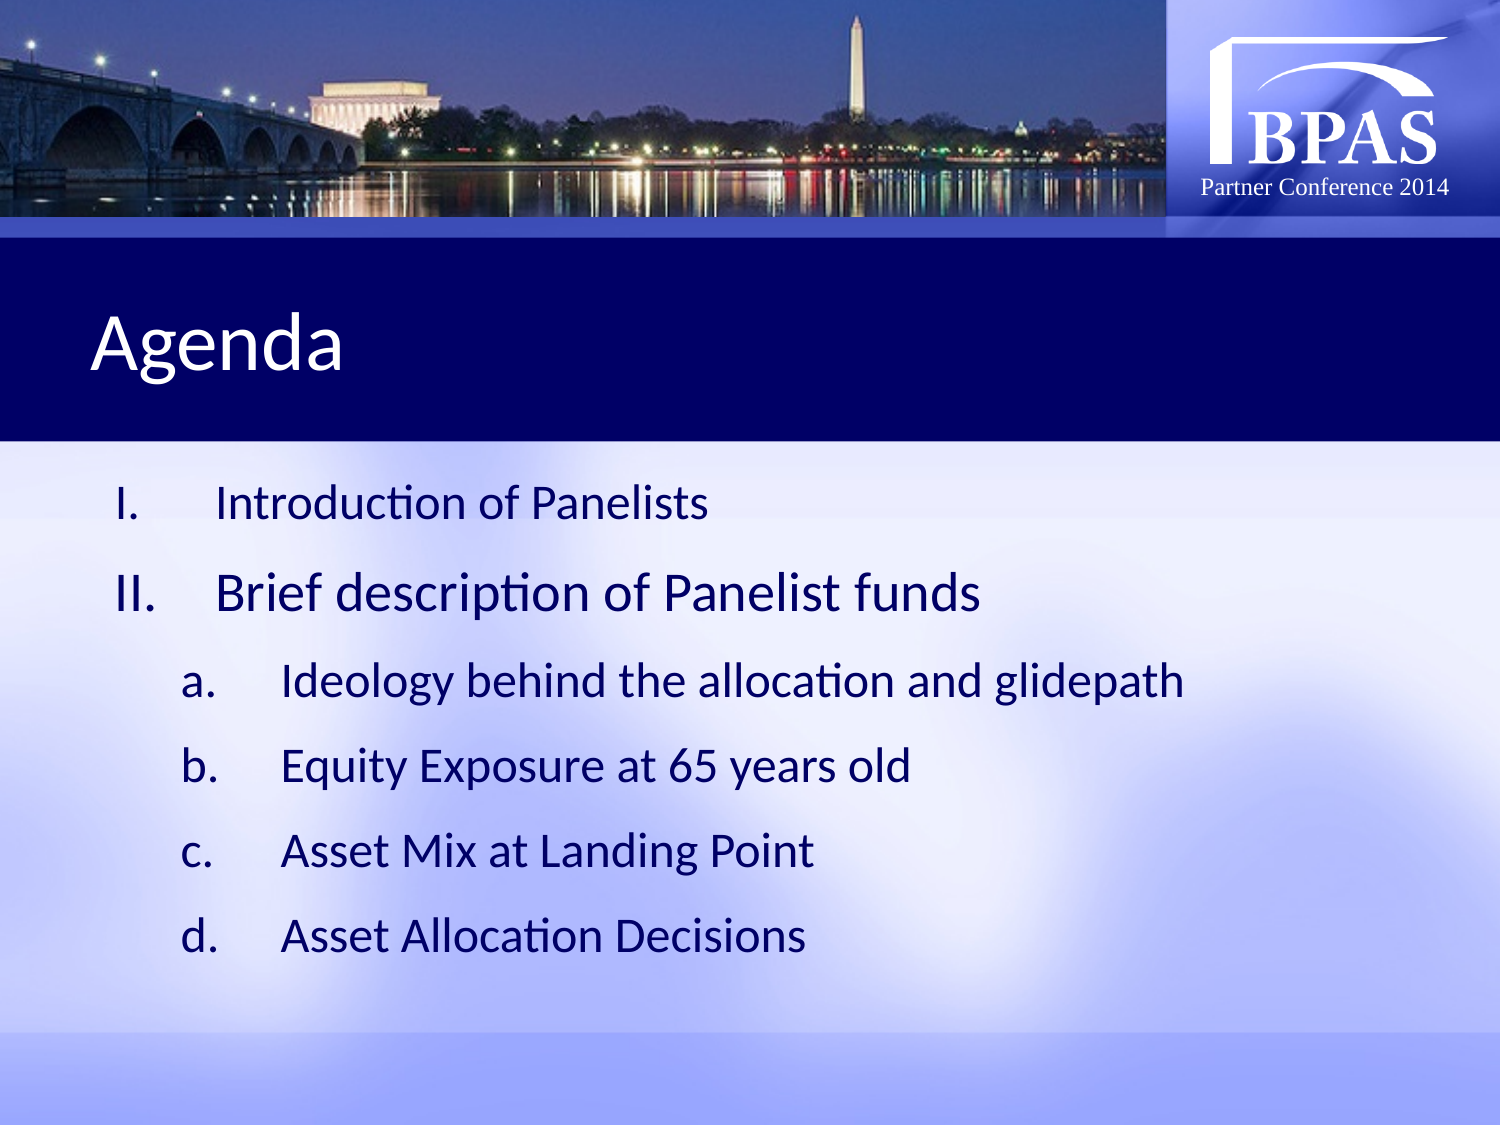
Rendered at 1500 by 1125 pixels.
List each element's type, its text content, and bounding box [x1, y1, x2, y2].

title Agenda [75, 237, 1131, 438]
picture [0, 0, 1500, 237]
picture [0, 442, 1500, 1125]
list Introduction of Panelists Brief description of Panelist funds Ideology behind the allocation and glidepath Equity Exposure at 65 years old Asset Mix at Landing Point Asset Allocation Decisions [99, 462, 1463, 1088]
